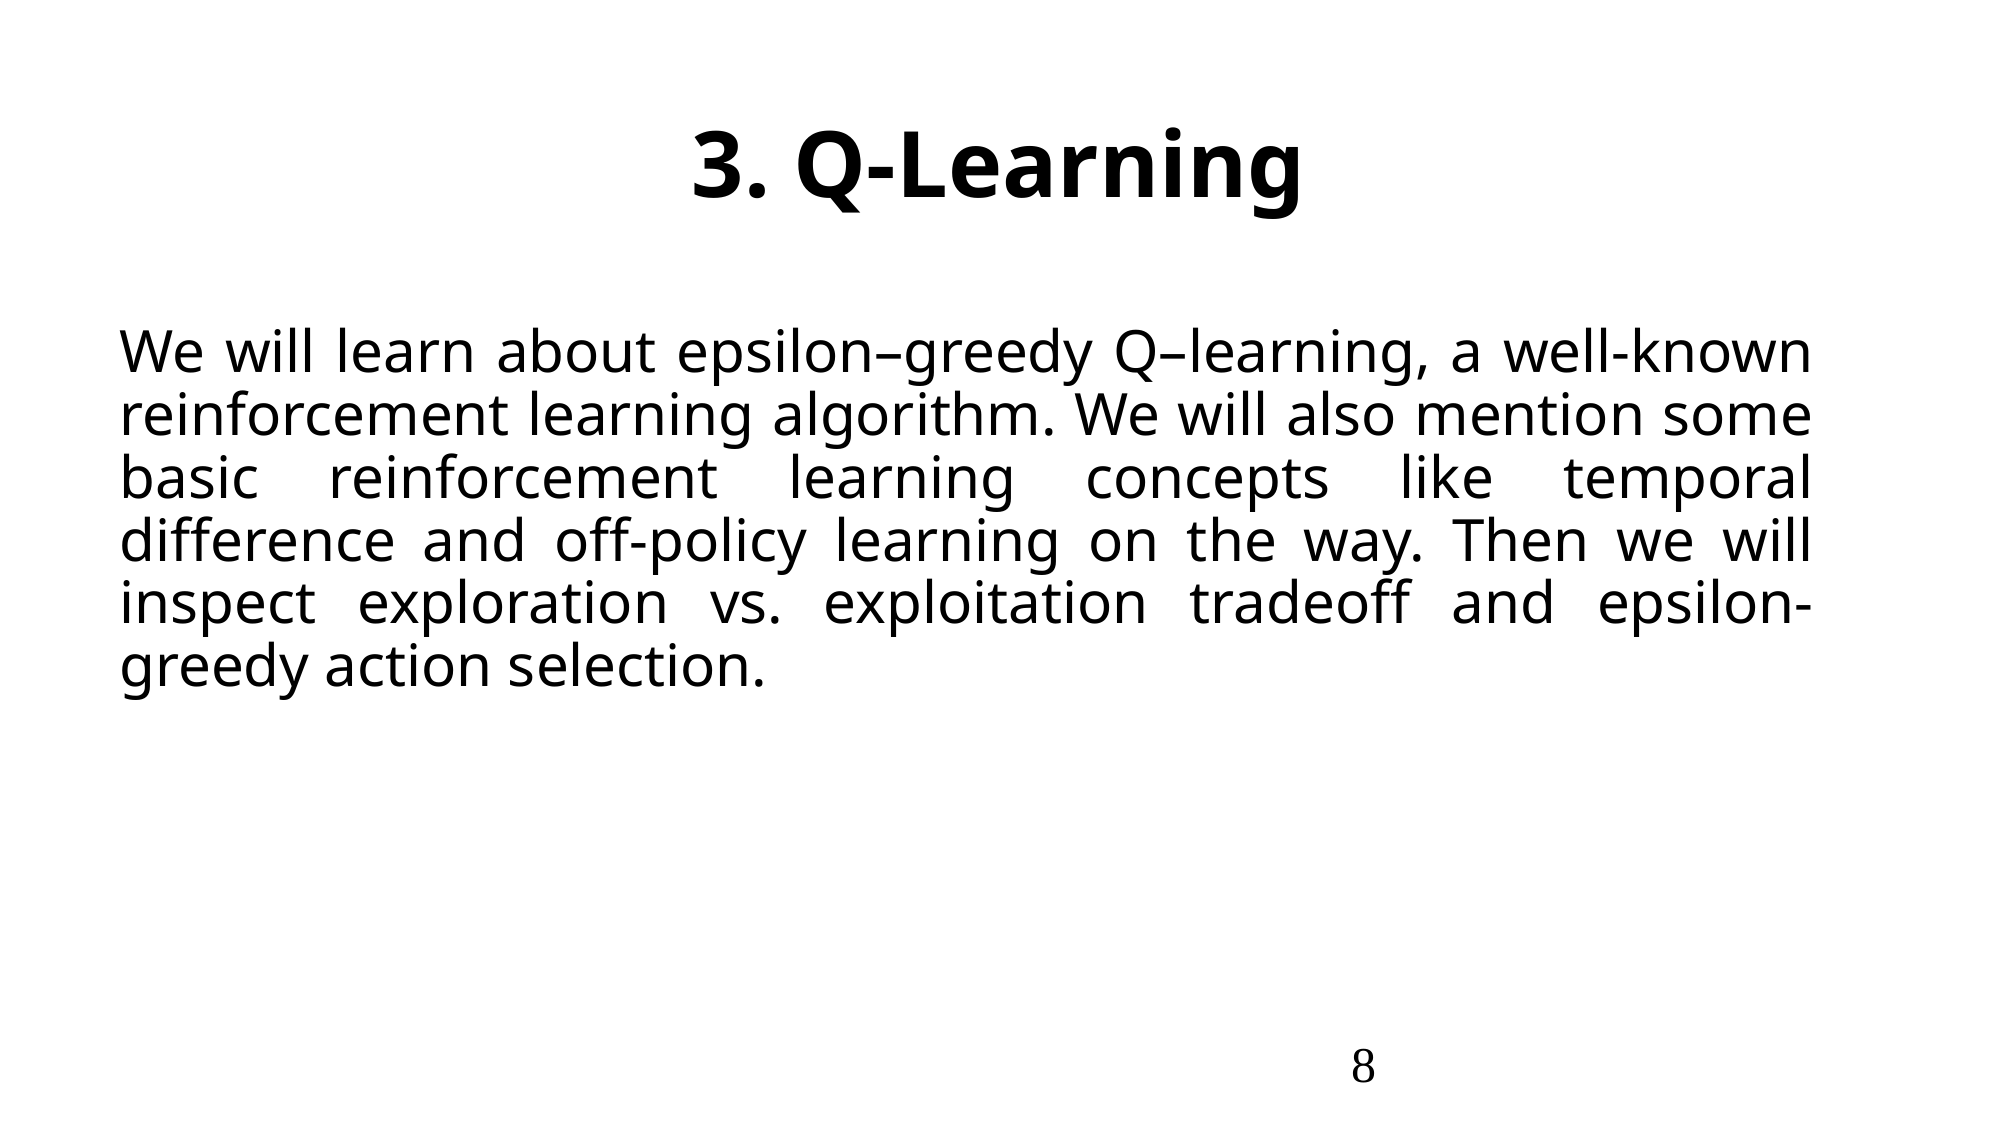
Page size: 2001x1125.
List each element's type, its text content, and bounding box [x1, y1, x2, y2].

text_box 3. Q-Learning [137, 59, 1861, 276]
text_box We will learn about epsilon–greedy Q–learning, a well-known reinforcement learning algorithm. We will also mention some basic reinforcement learning concepts like temporal difference and off-policy learning on the way. Then we will inspect exploration vs. exploitation tradeoff and epsilon-greedy action selection. [105, 314, 1829, 1027]
text_box <number> [1336, 1024, 1965, 1095]
